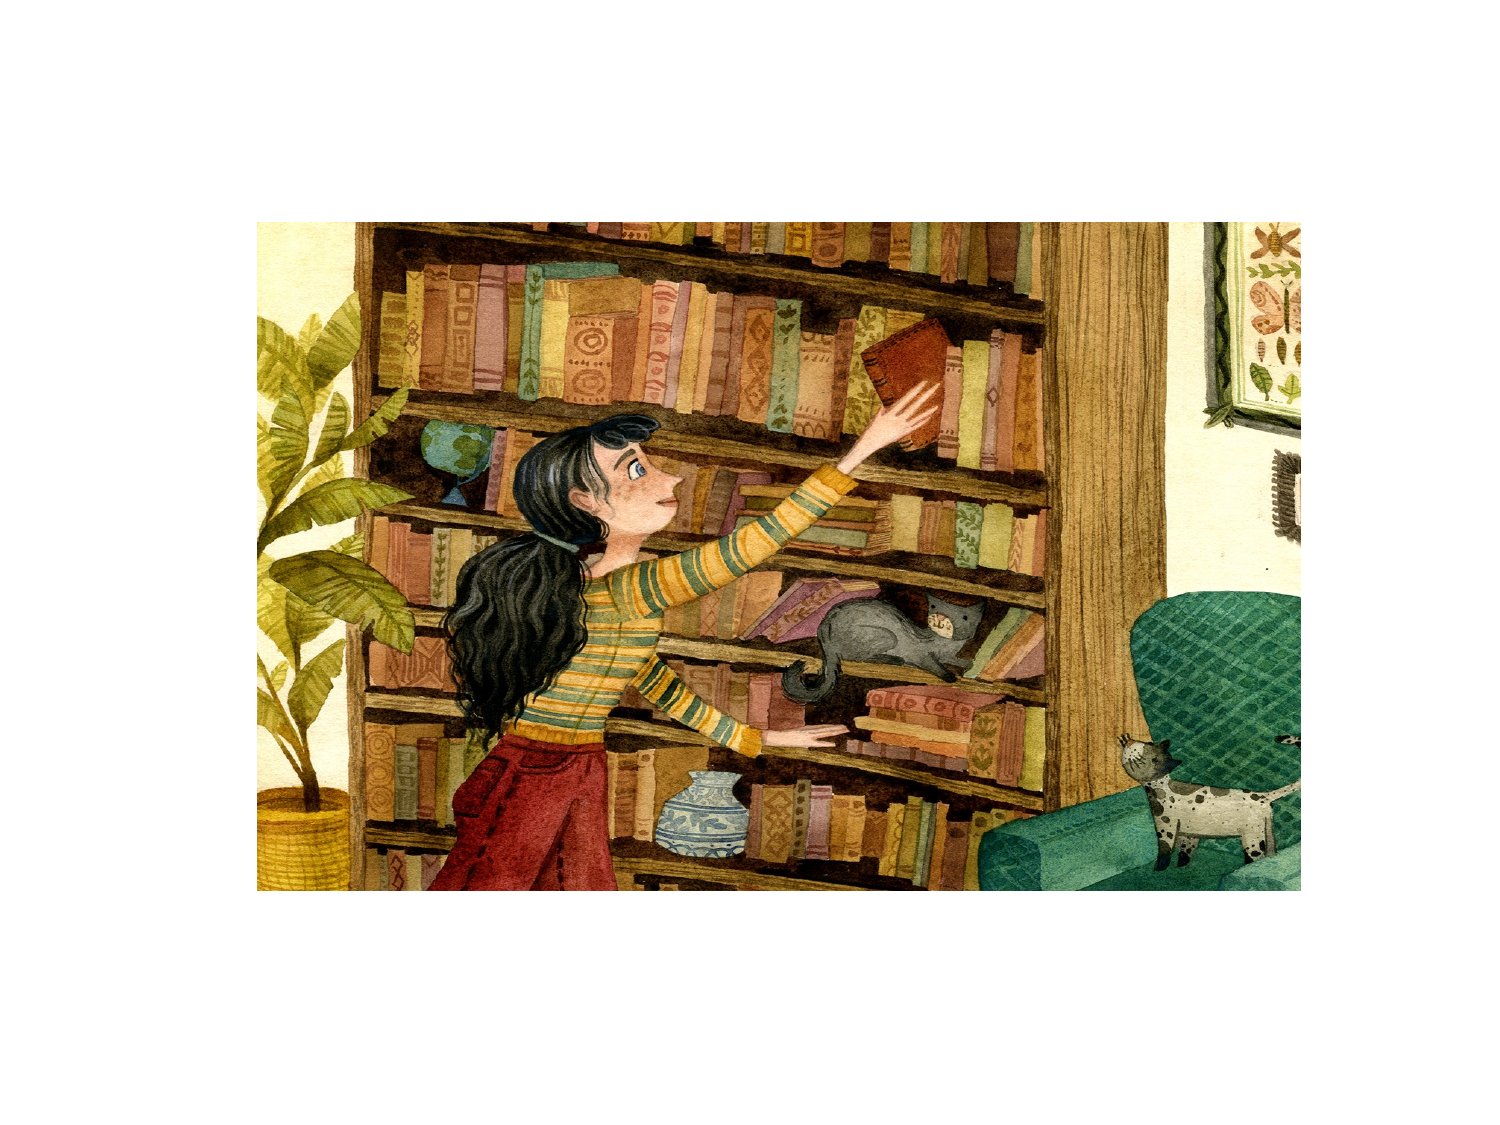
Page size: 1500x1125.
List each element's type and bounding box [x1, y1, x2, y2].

picture [257, 222, 1301, 891]
